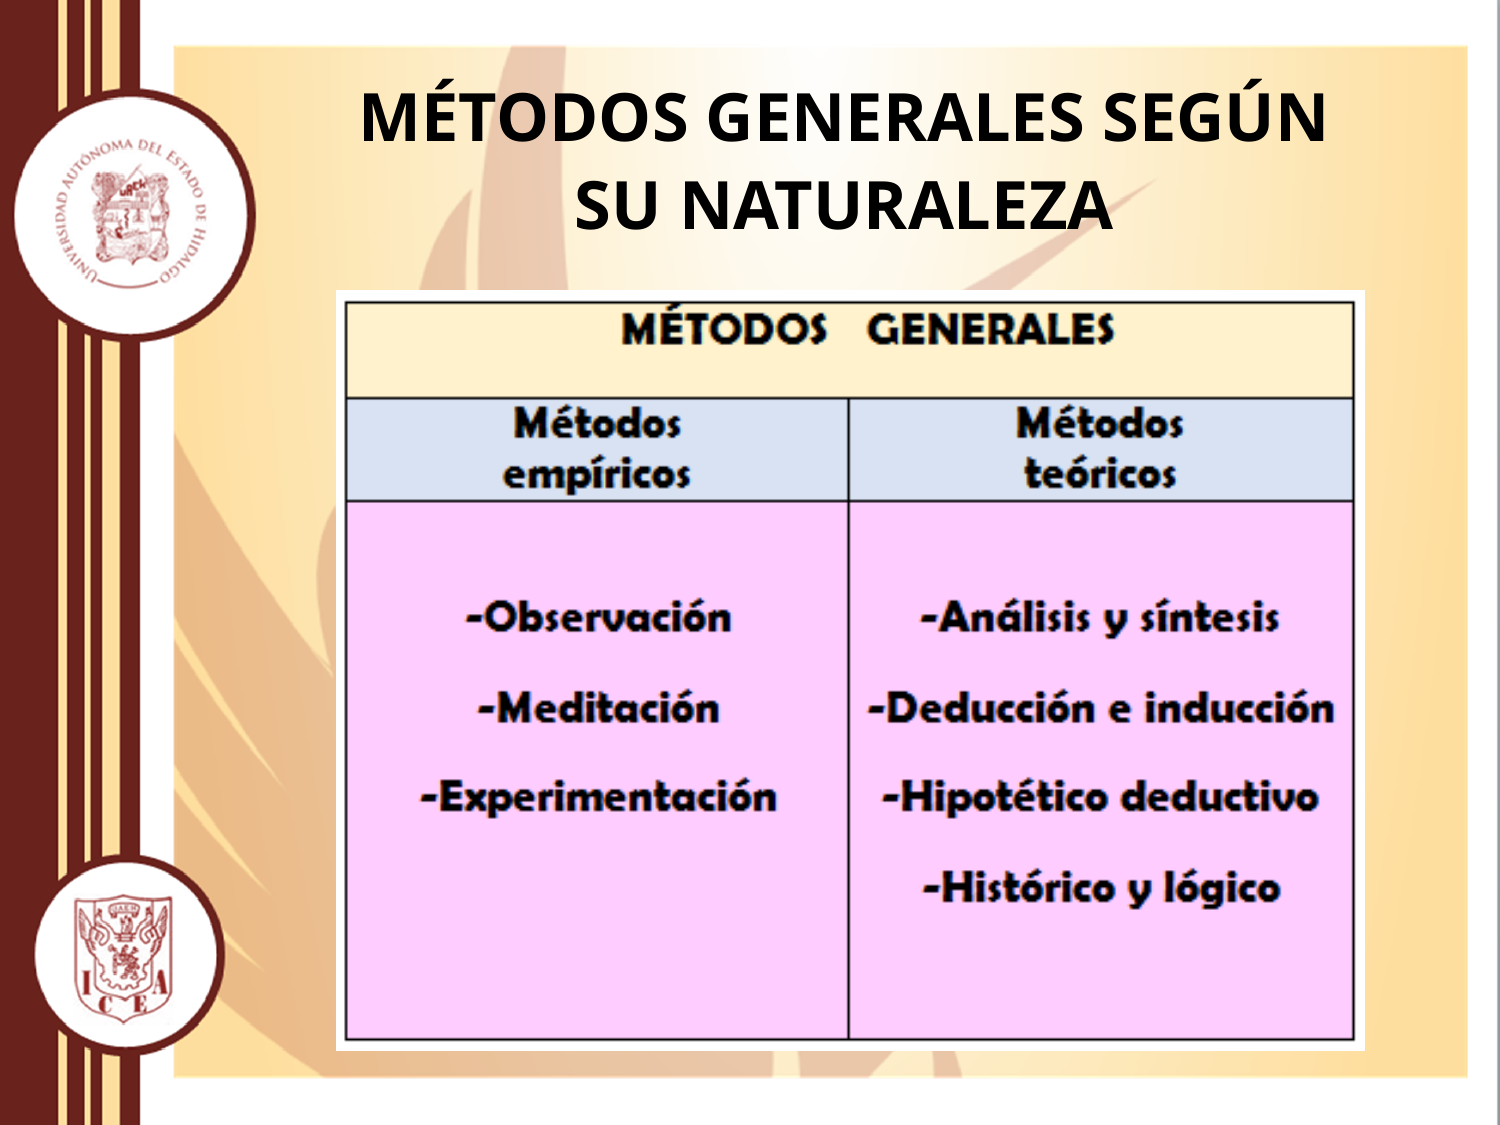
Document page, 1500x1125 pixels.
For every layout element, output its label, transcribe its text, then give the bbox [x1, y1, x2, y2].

picture [0, 0, 1500, 1125]
title MÉTODOS GENERALES SEGÚN SU NATURALEZA [324, 78, 1365, 232]
